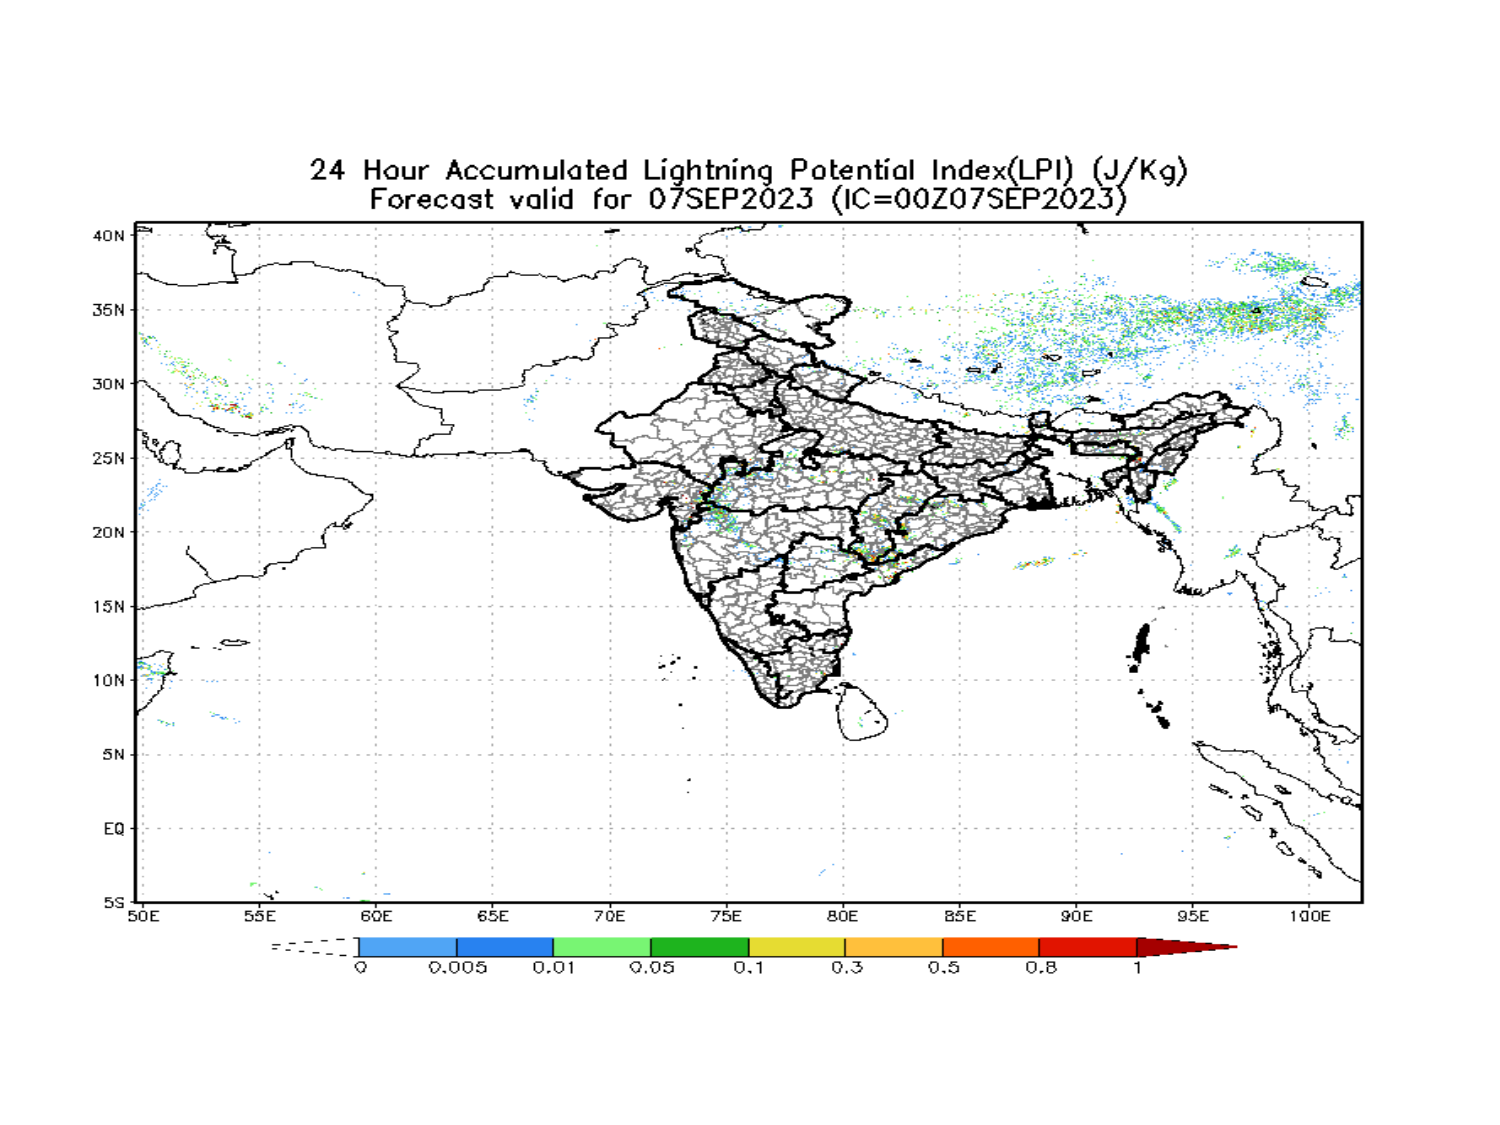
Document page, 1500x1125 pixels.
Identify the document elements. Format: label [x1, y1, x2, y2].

picture [74, 149, 1426, 976]
